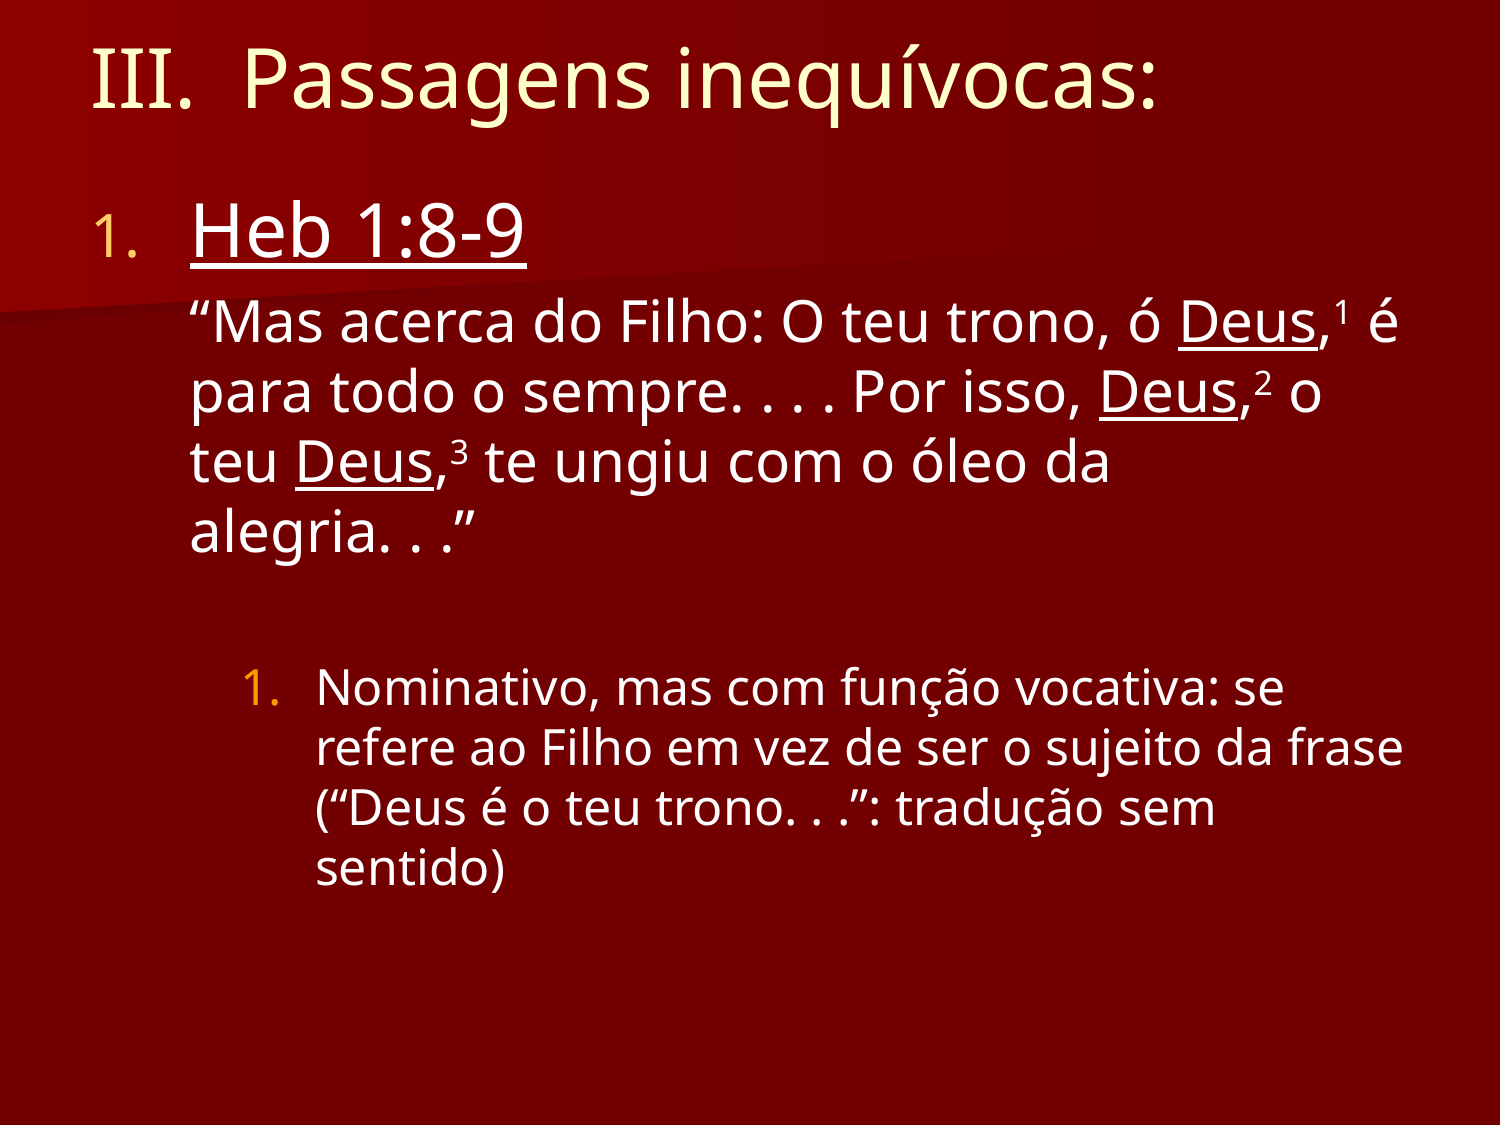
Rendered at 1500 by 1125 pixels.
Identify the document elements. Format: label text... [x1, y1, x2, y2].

title III. Passagens inequívocas: [75, 0, 1425, 150]
list Heb 1:8-9 “Mas acerca do Filho: O teu trono, ó Deus,1 é para todo o sempre. . . . Por isso, Deus,2 o teu Deus,3 te ungiu com o óleo da alegria. . .” Nominativo, mas com função vocativa: se refere ao Filho em vez de ser o sujeito da frase (“Deus é o teu trono. . .”: tradução sem sentido) [75, 174, 1425, 1075]
